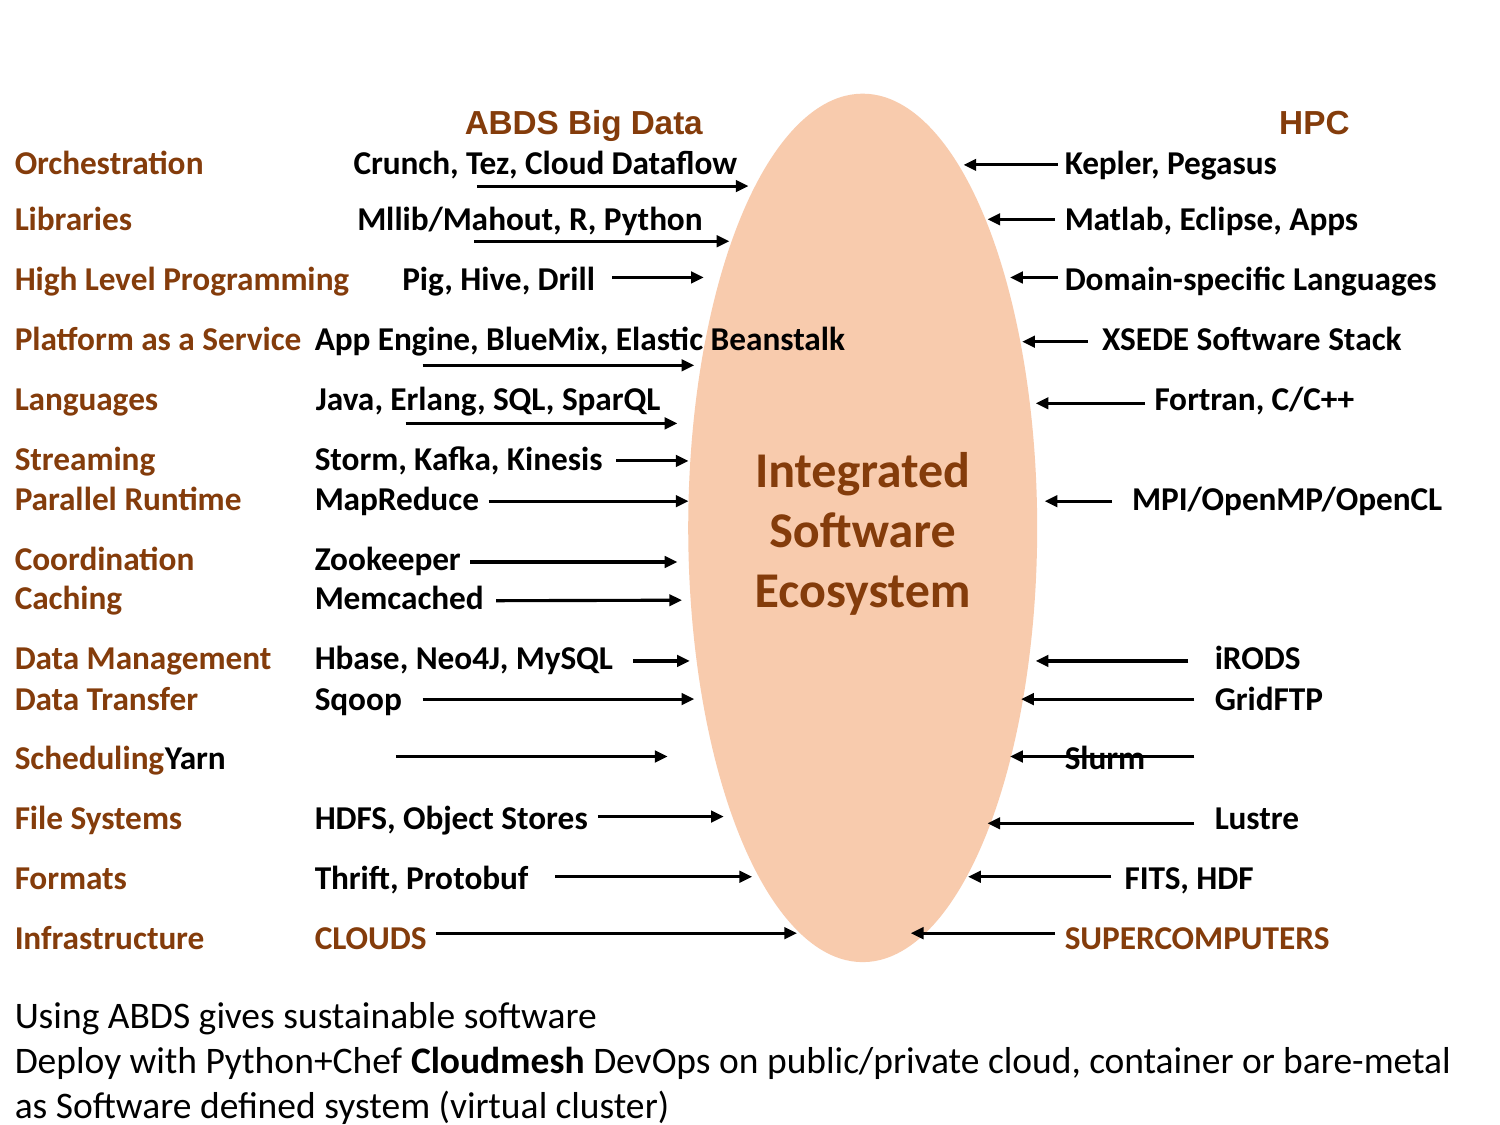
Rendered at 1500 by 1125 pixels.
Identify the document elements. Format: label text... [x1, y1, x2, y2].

text_box Using ABDS gives sustainable software Deploy with Python+Chef Cloudmesh DevOps on public/private cloud, container or bare-metal as Software defined system (virtual cluster) [0, 983, 1500, 1125]
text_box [0, 93, 1484, 1015]
